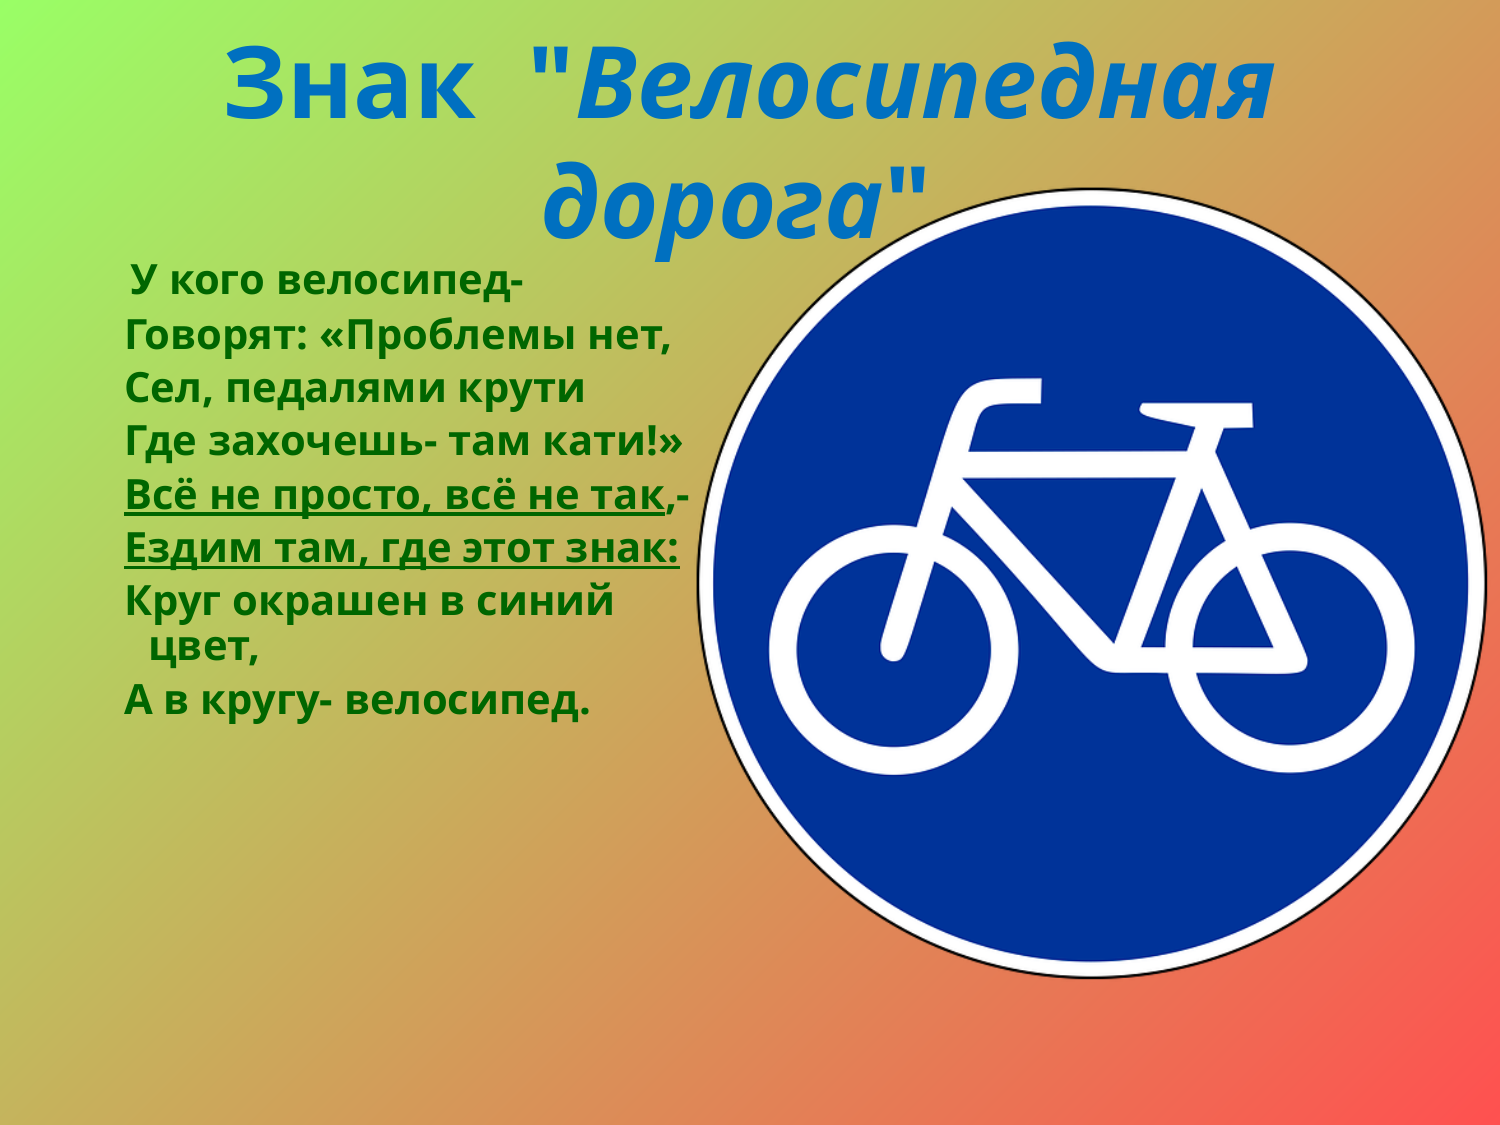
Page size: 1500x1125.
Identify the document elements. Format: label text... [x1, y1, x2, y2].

picture [684, 175, 1500, 992]
title Знак "Велосипедная дорога". [74, 44, 1426, 233]
list У кого велосипед- Говорят: «Проблемы нет, Сел, педалями крути Где захочешь- там кати!» Всё не просто, всё не так,- Ездим там, где этот знак: Круг окрашен в синий цвет, А в кругу- велосипед. [76, 243, 679, 987]
